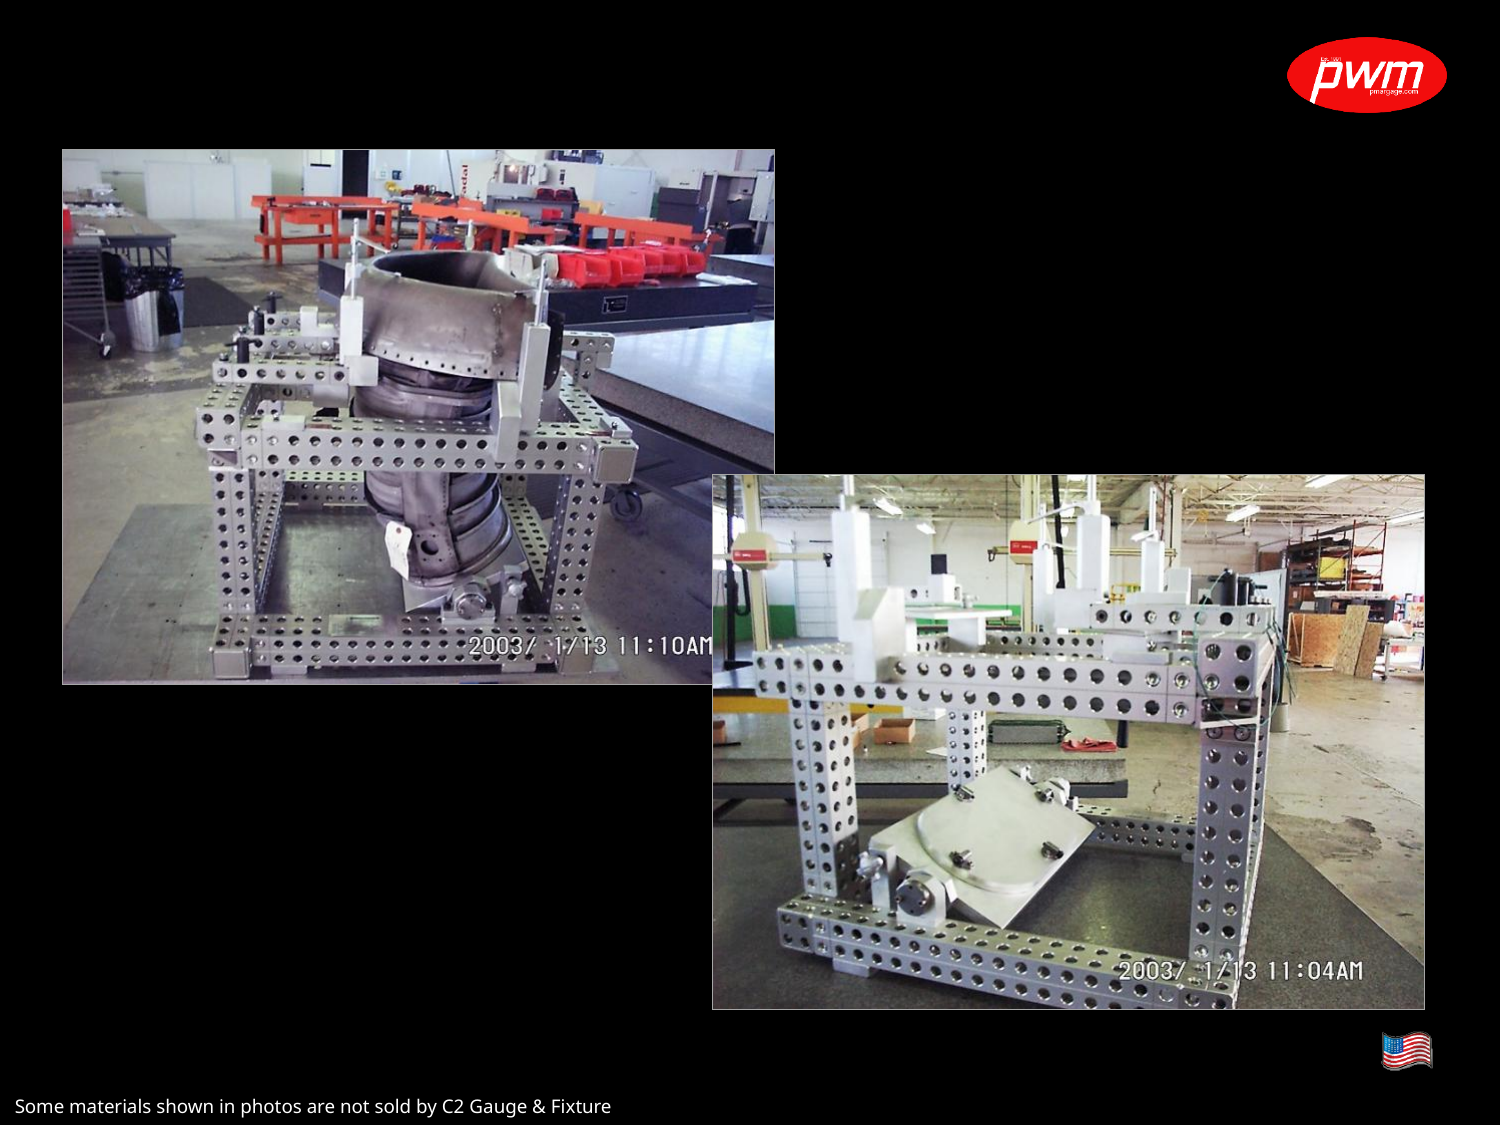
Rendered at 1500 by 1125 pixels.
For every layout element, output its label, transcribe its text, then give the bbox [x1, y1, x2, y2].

picture [1367, 1012, 1447, 1088]
text_box Some materials shown in photos are not sold by C2 Gauge & Fixture [0, 1087, 925, 1125]
picture [62, 149, 1426, 1010]
picture [1287, 37, 1447, 113]
